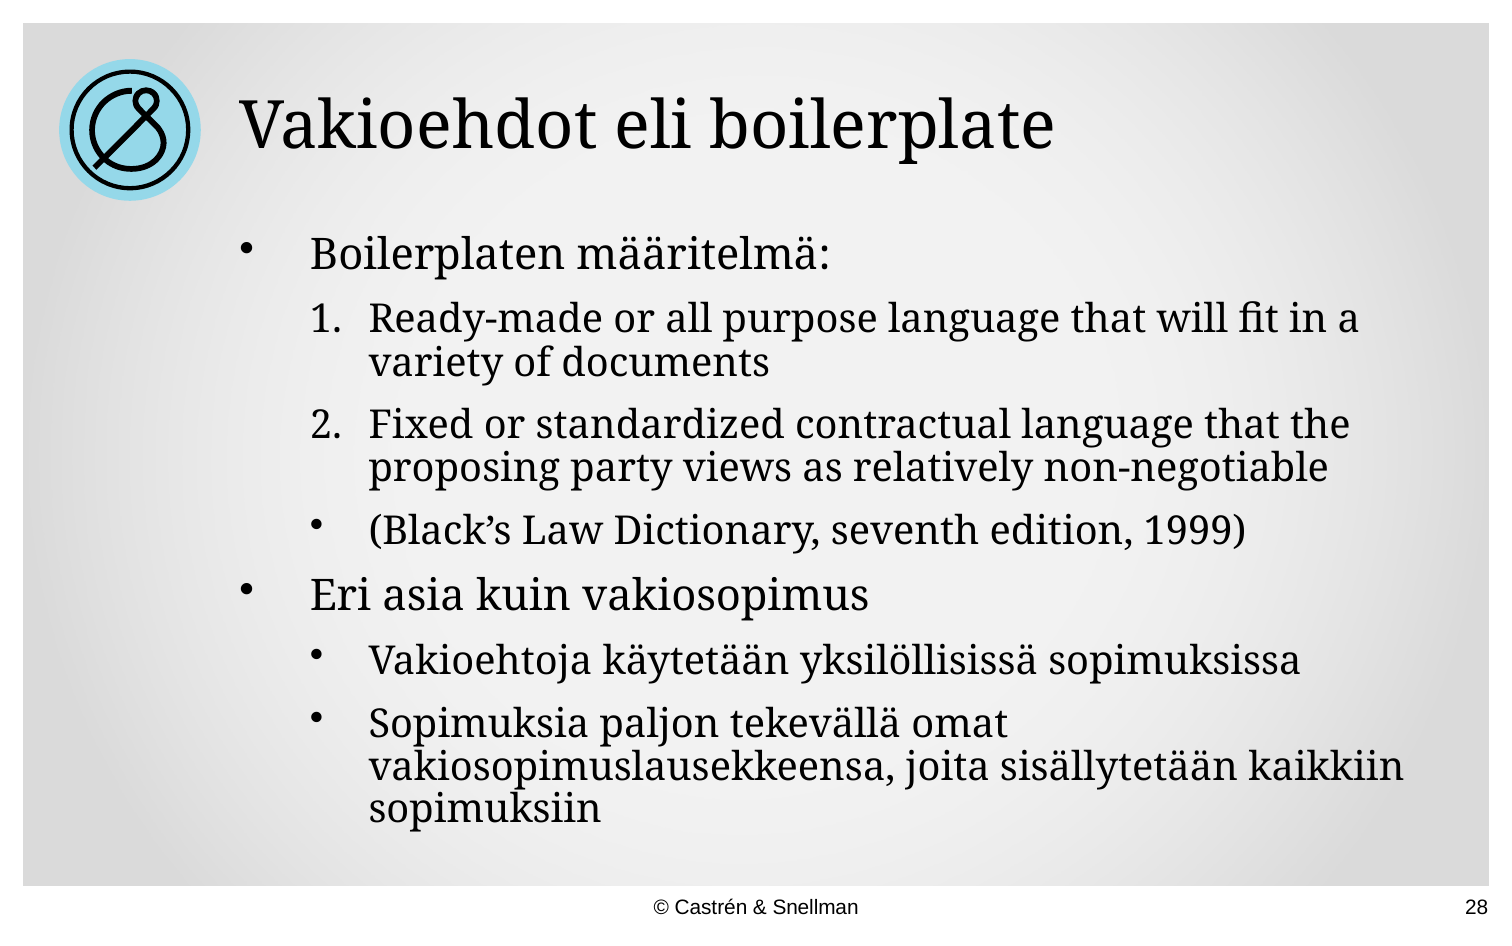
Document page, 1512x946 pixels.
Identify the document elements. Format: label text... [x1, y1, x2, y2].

picture [23, 23, 1489, 886]
title Vakioehdot eli boilerplate [224, 58, 1442, 201]
slide_number 28 [1121, 885, 1489, 927]
list Boilerplaten määritelmä: Ready-made or all purpose language that will fit in a variety of documents Fixed or standardized contractual language that the proposing party views as relatively non-negotiable (Black’s Law Dictionary, seventh edition, 1999) Eri asia kuin vakiosopimus Vakioehtoja käytetään yksilöllisissä sopimuksissa Sopimuksia paljon tekevällä omat vakiosopimuslausekkeensa, joita sisällytetään kaikkiin sopimuksiin [224, 224, 1442, 851]
footer © Castrén & Snellman [516, 885, 996, 927]
